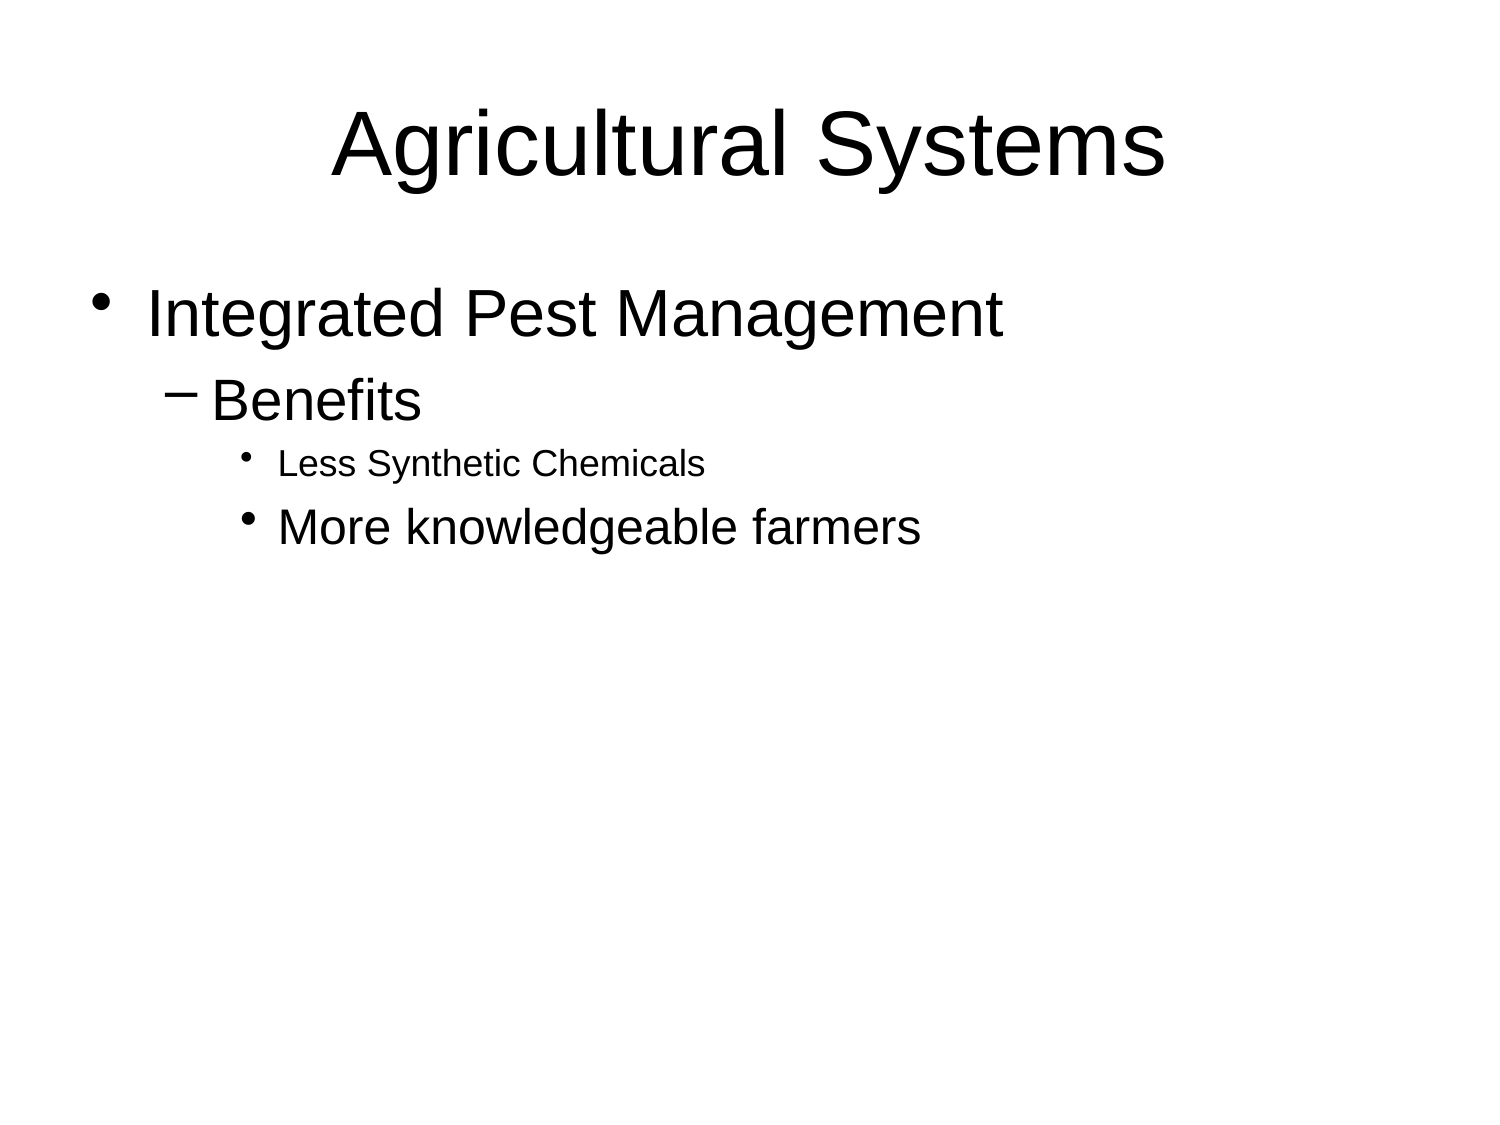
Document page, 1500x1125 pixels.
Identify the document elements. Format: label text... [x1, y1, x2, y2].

title Agricultural Systems [75, 45, 1425, 233]
list Integrated Pest Management Benefits Less Synthetic Chemicals More knowledgeable farmers [75, 262, 1425, 1005]
